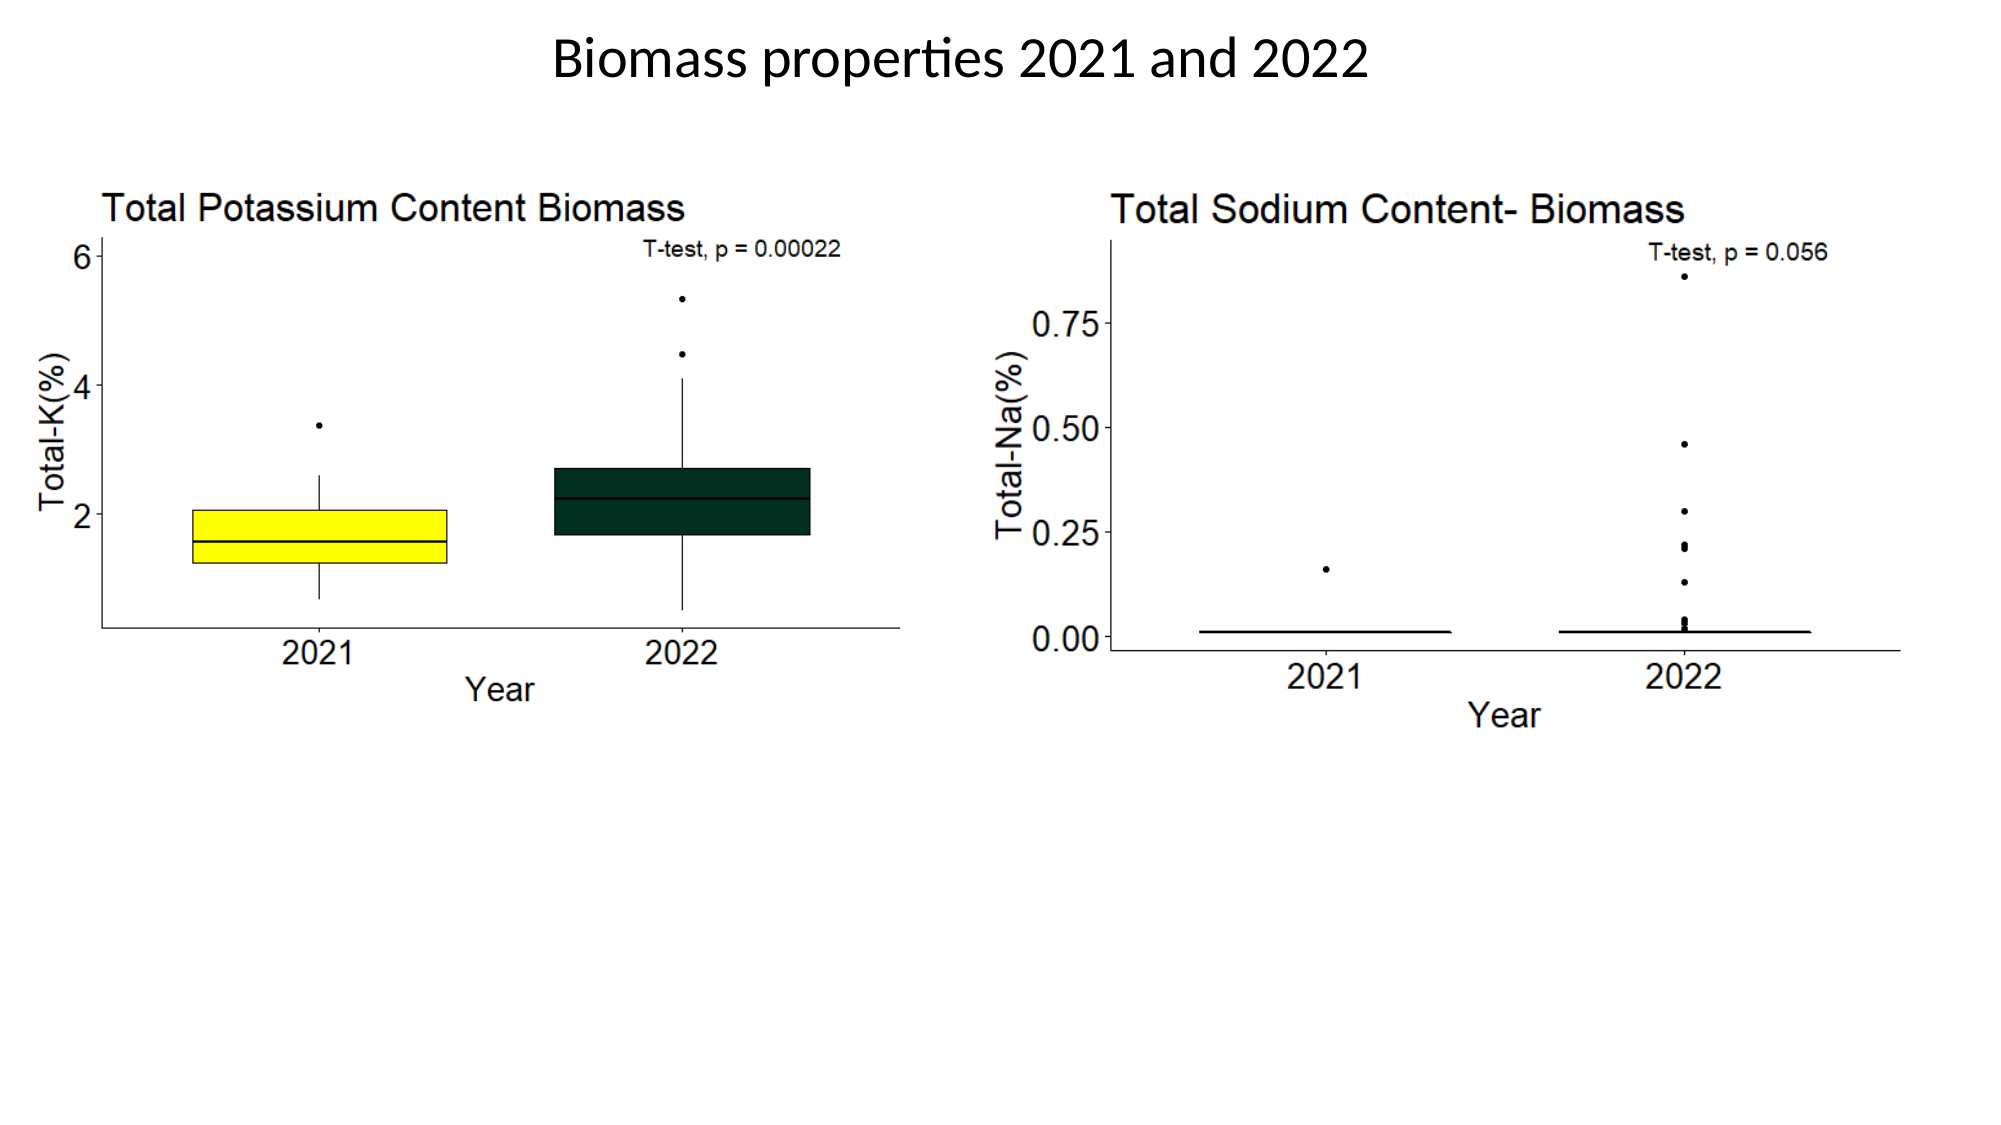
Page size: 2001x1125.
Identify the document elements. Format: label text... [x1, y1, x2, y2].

list Biomass properties 2021 and 2022 [537, 19, 1463, 103]
picture [984, 182, 1911, 743]
picture [28, 182, 910, 716]
